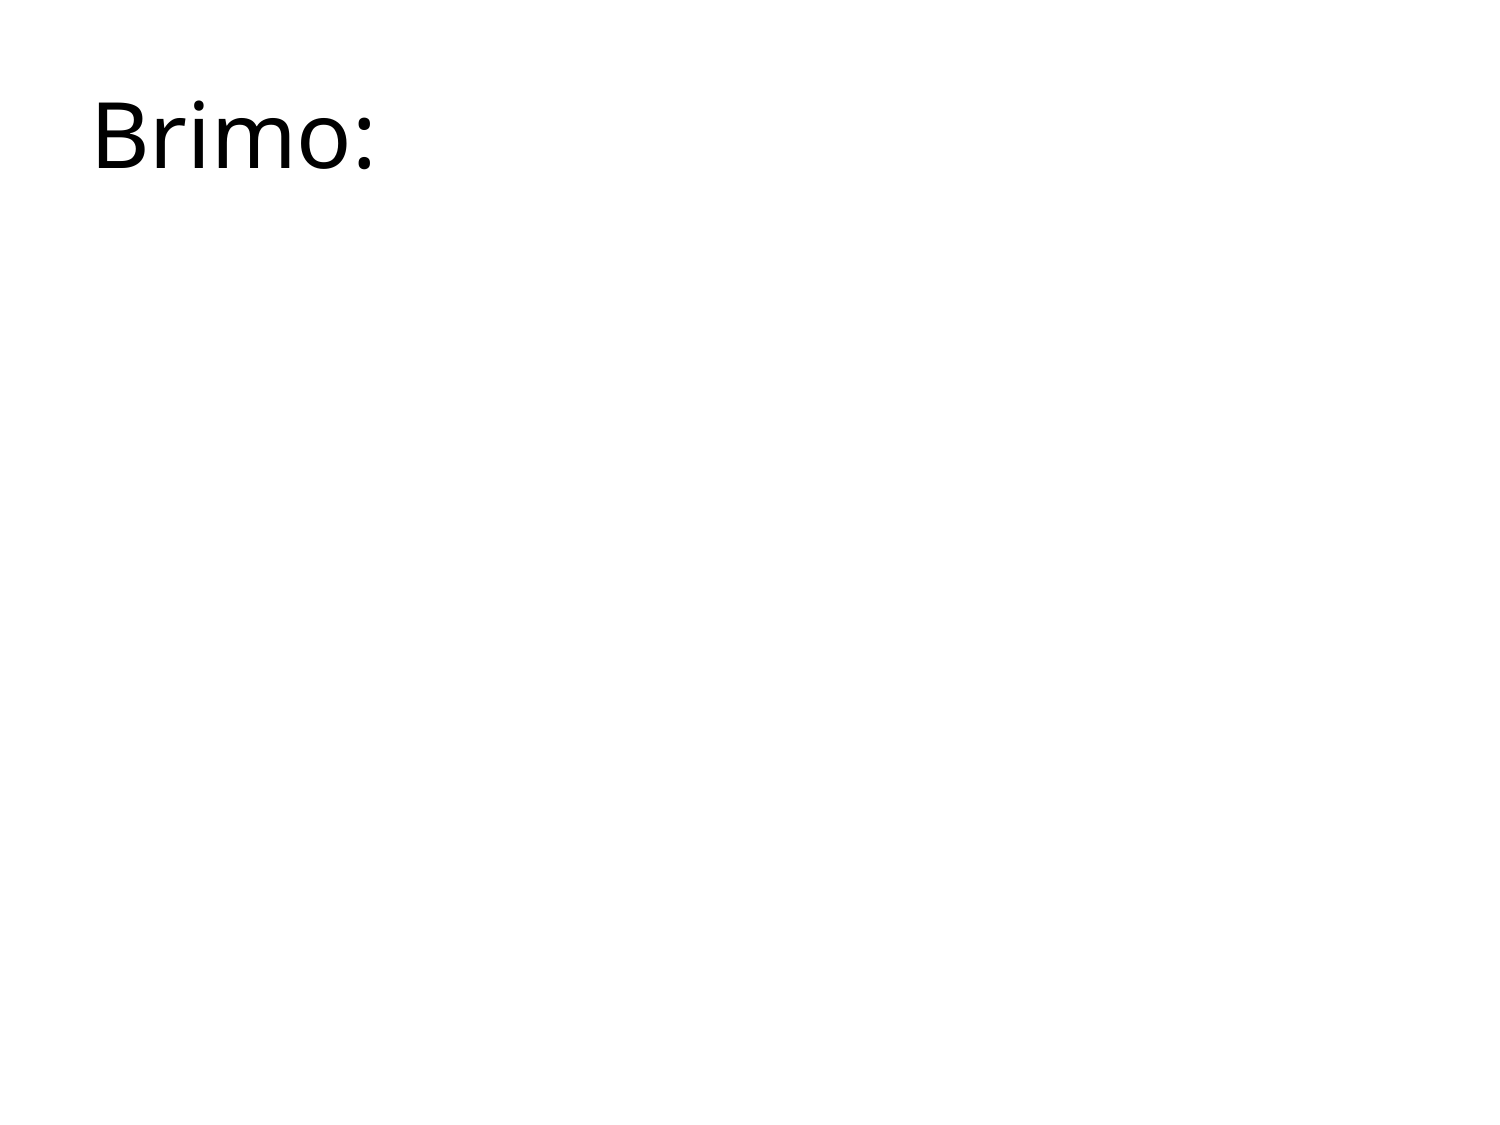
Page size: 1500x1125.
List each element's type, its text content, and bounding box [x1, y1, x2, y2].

title Brimo: [75, 45, 1425, 233]
